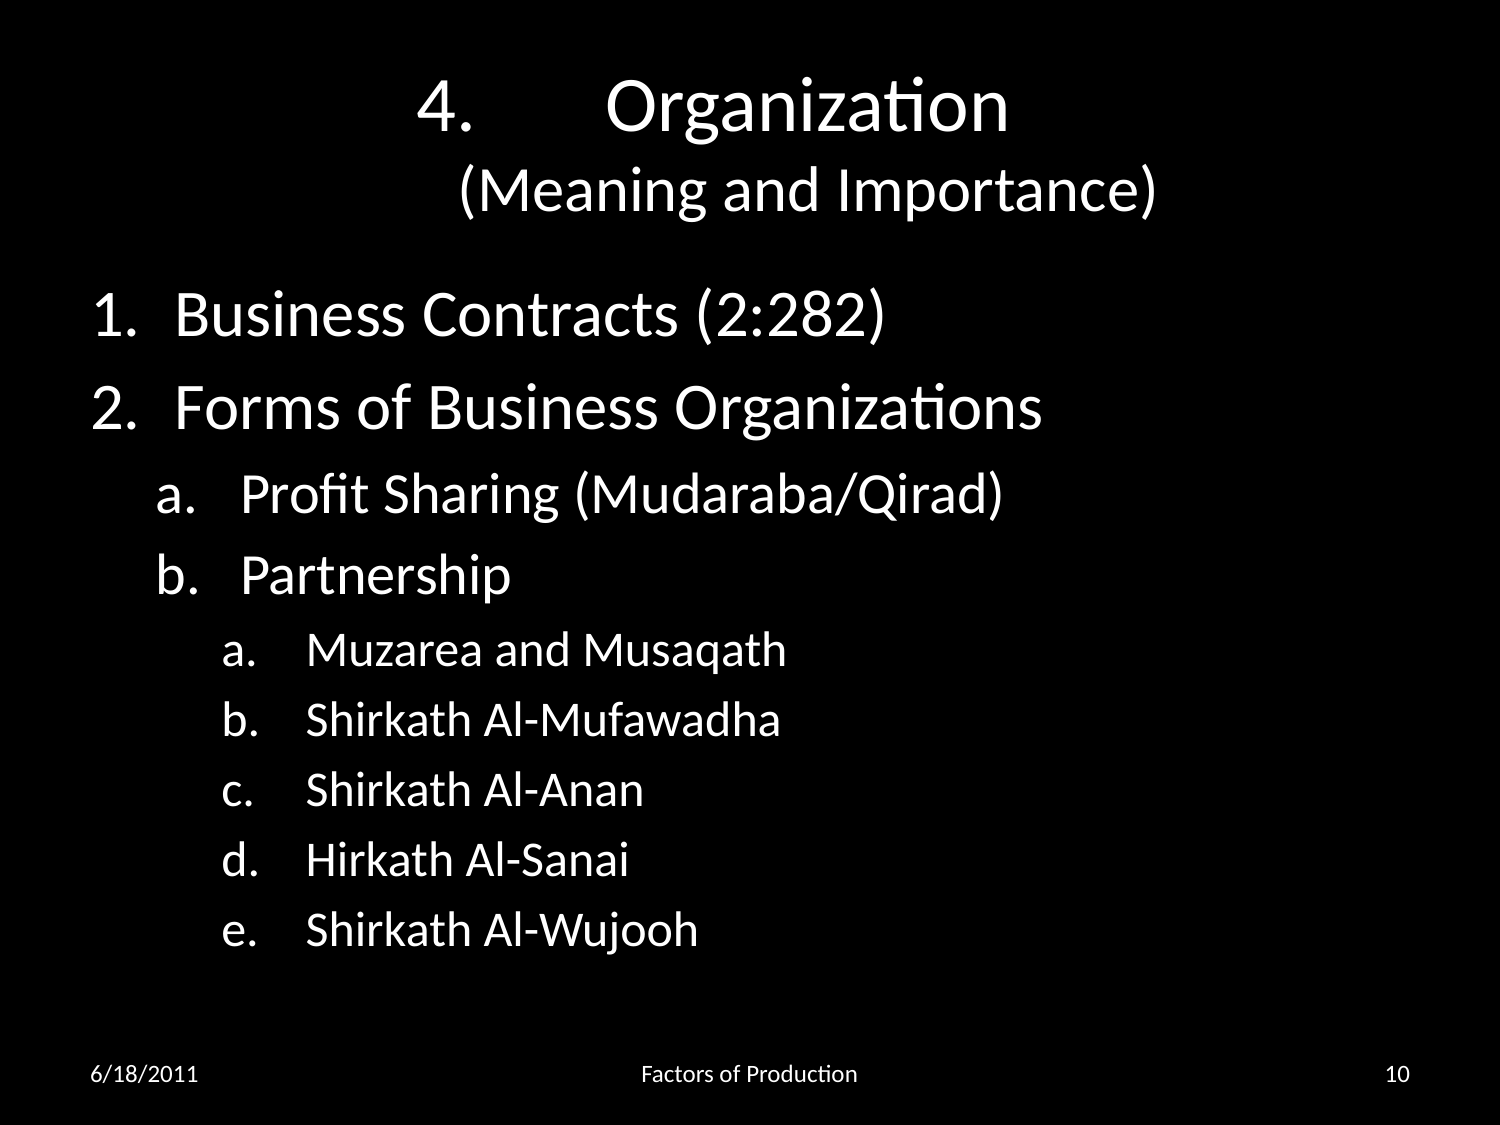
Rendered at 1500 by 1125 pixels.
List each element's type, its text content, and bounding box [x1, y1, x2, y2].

footer Factors of Production [512, 1042, 988, 1103]
list Business Contracts (2:282) Forms of Business Organizations Profit Sharing (Mudaraba/Qirad) Partnership Muzarea and Musaqath Shirkath Al-Mufawadha Shirkath Al-Anan Hirkath Al-Sanai Shirkath Al-Wujooh [75, 262, 1425, 1005]
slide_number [75, 1042, 425, 1103]
title Organization (Meaning and Importance) [75, 45, 1425, 233]
slide_number 10 [1074, 1042, 1425, 1103]
